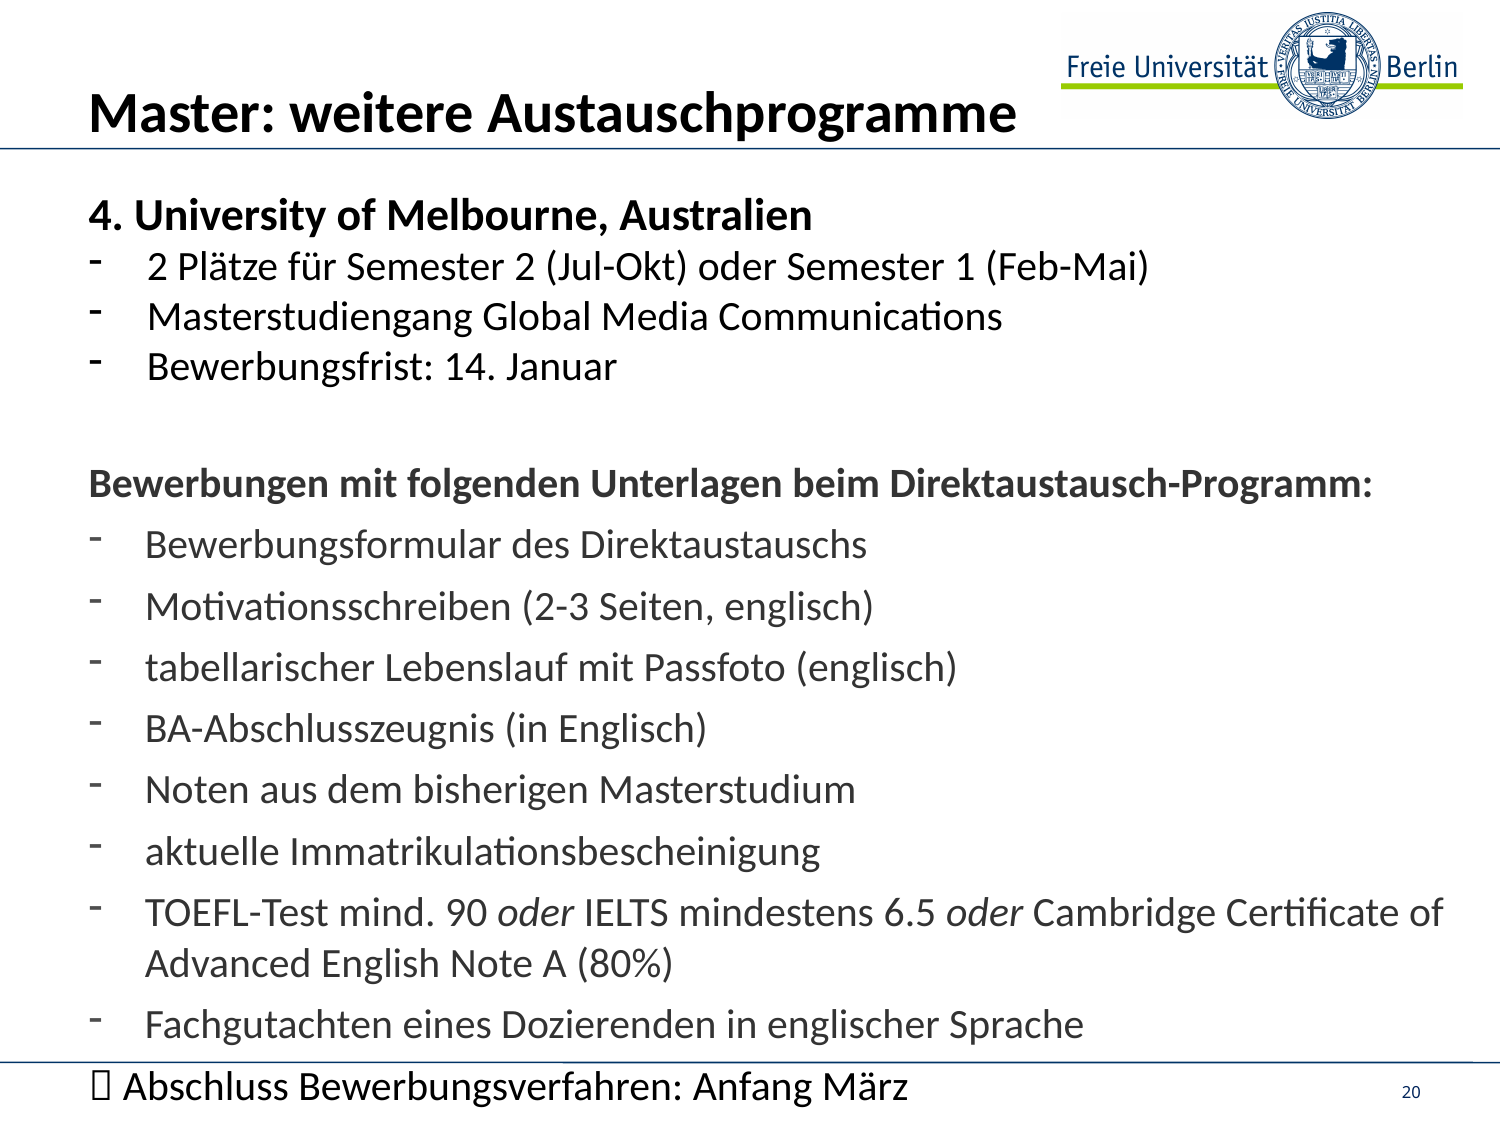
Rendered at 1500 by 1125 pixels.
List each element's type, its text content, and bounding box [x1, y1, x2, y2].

title Master: weitere Austauschprogramme [88, 0, 1046, 145]
picture [1061, 12, 1463, 119]
list 4. University of Melbourne, Australien 2 Plätze für Semester 2 (Jul-Okt) oder Semester 1 (Feb-Mai) Masterstudiengang Global Media Communications Bewerbungsfrist: 14. Januar Bewerbungen mit folgenden Unterlagen beim Direktaustausch-Programm: Bewerbungsformular des Direktaustauschs Motivationsschreiben (2-3 Seiten, englisch) tabellarischer Lebenslauf mit Passfoto (englisch) BA-Abschlusszeugnis (in Englisch) Noten aus dem bisherigen Masterstudium aktuelle Immatrikulationsbescheinigung TOEFL-Test mind. 90 oder IELTS mindestens 6.5 oder Cambridge Certificate of Advanced English Note A (80%) Fachgutachten eines Dozierenden in englischer Sprache  Abschluss Bewerbungsverfahren: Anfang März [88, 160, 1460, 1027]
